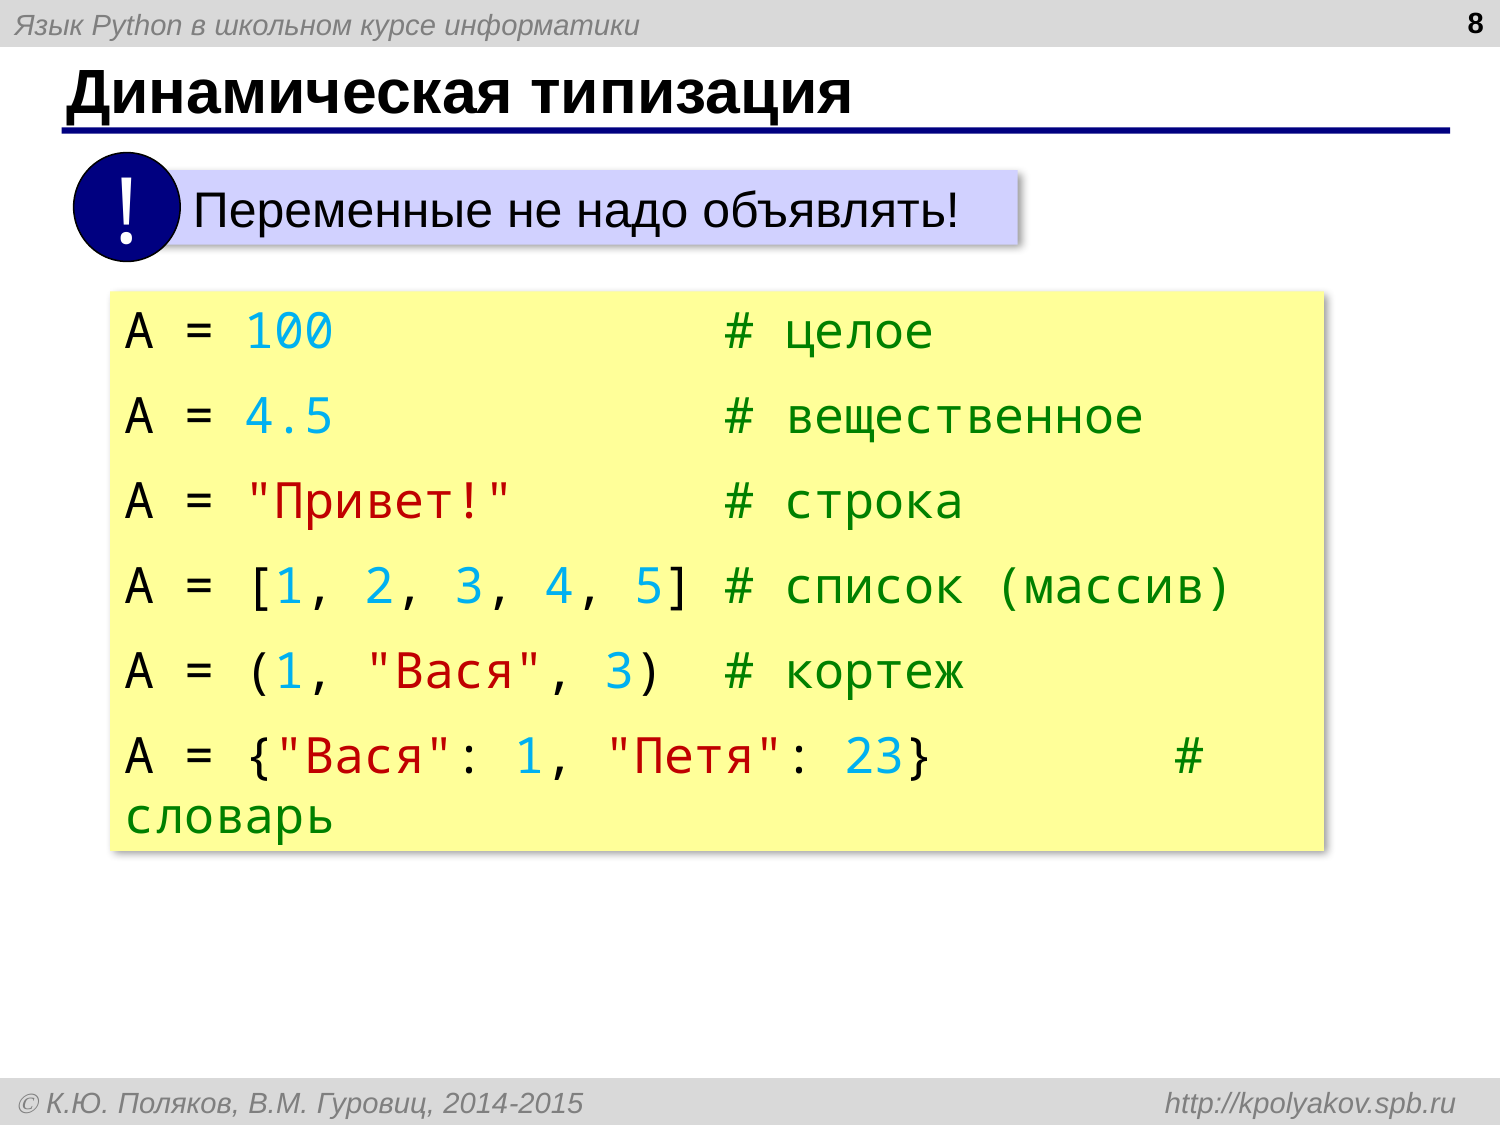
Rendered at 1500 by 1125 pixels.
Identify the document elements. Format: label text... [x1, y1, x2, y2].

title Динамическая типизация [51, 49, 1425, 127]
text_box A = 100 # целое A = 4.5 # вещественное A = "Привет!" # строка A = [1, 2, 3, 4, 5] # список (массив) A = (1, "Вася", 3) # кортеж A = {"Вася": 1, "Петя": 23} # словарь [110, 291, 1324, 851]
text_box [73, 152, 1018, 262]
slide_number 8 [1148, 0, 1500, 75]
